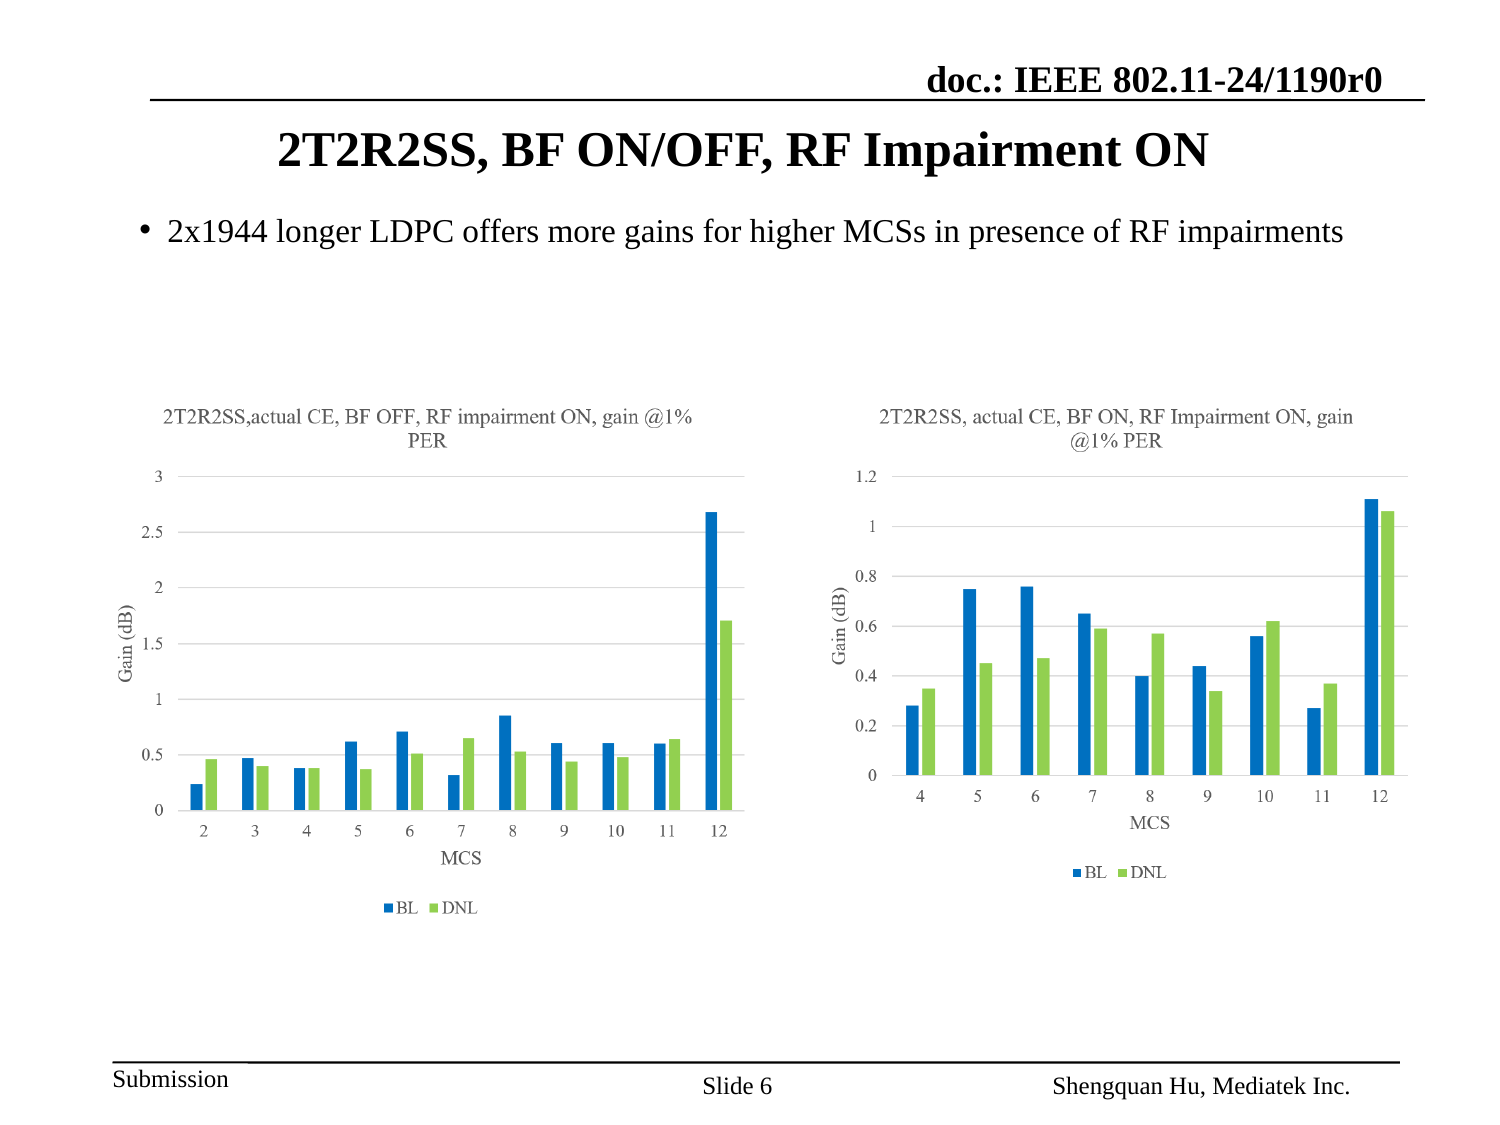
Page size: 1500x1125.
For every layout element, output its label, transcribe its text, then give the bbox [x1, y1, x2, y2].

title 2T2R2SS, BF ON/OFF, RF Impairment ON [68, 120, 1418, 173]
text_box 2x1944 longer LDPC offers more gains for higher MCSs in presence of RF impairments [124, 201, 1396, 257]
text_box Slide 6 [687, 1062, 813, 1100]
picture [95, 383, 1421, 925]
text_box Shengquan Hu, Mediatek Inc. [1037, 1062, 1402, 1088]
